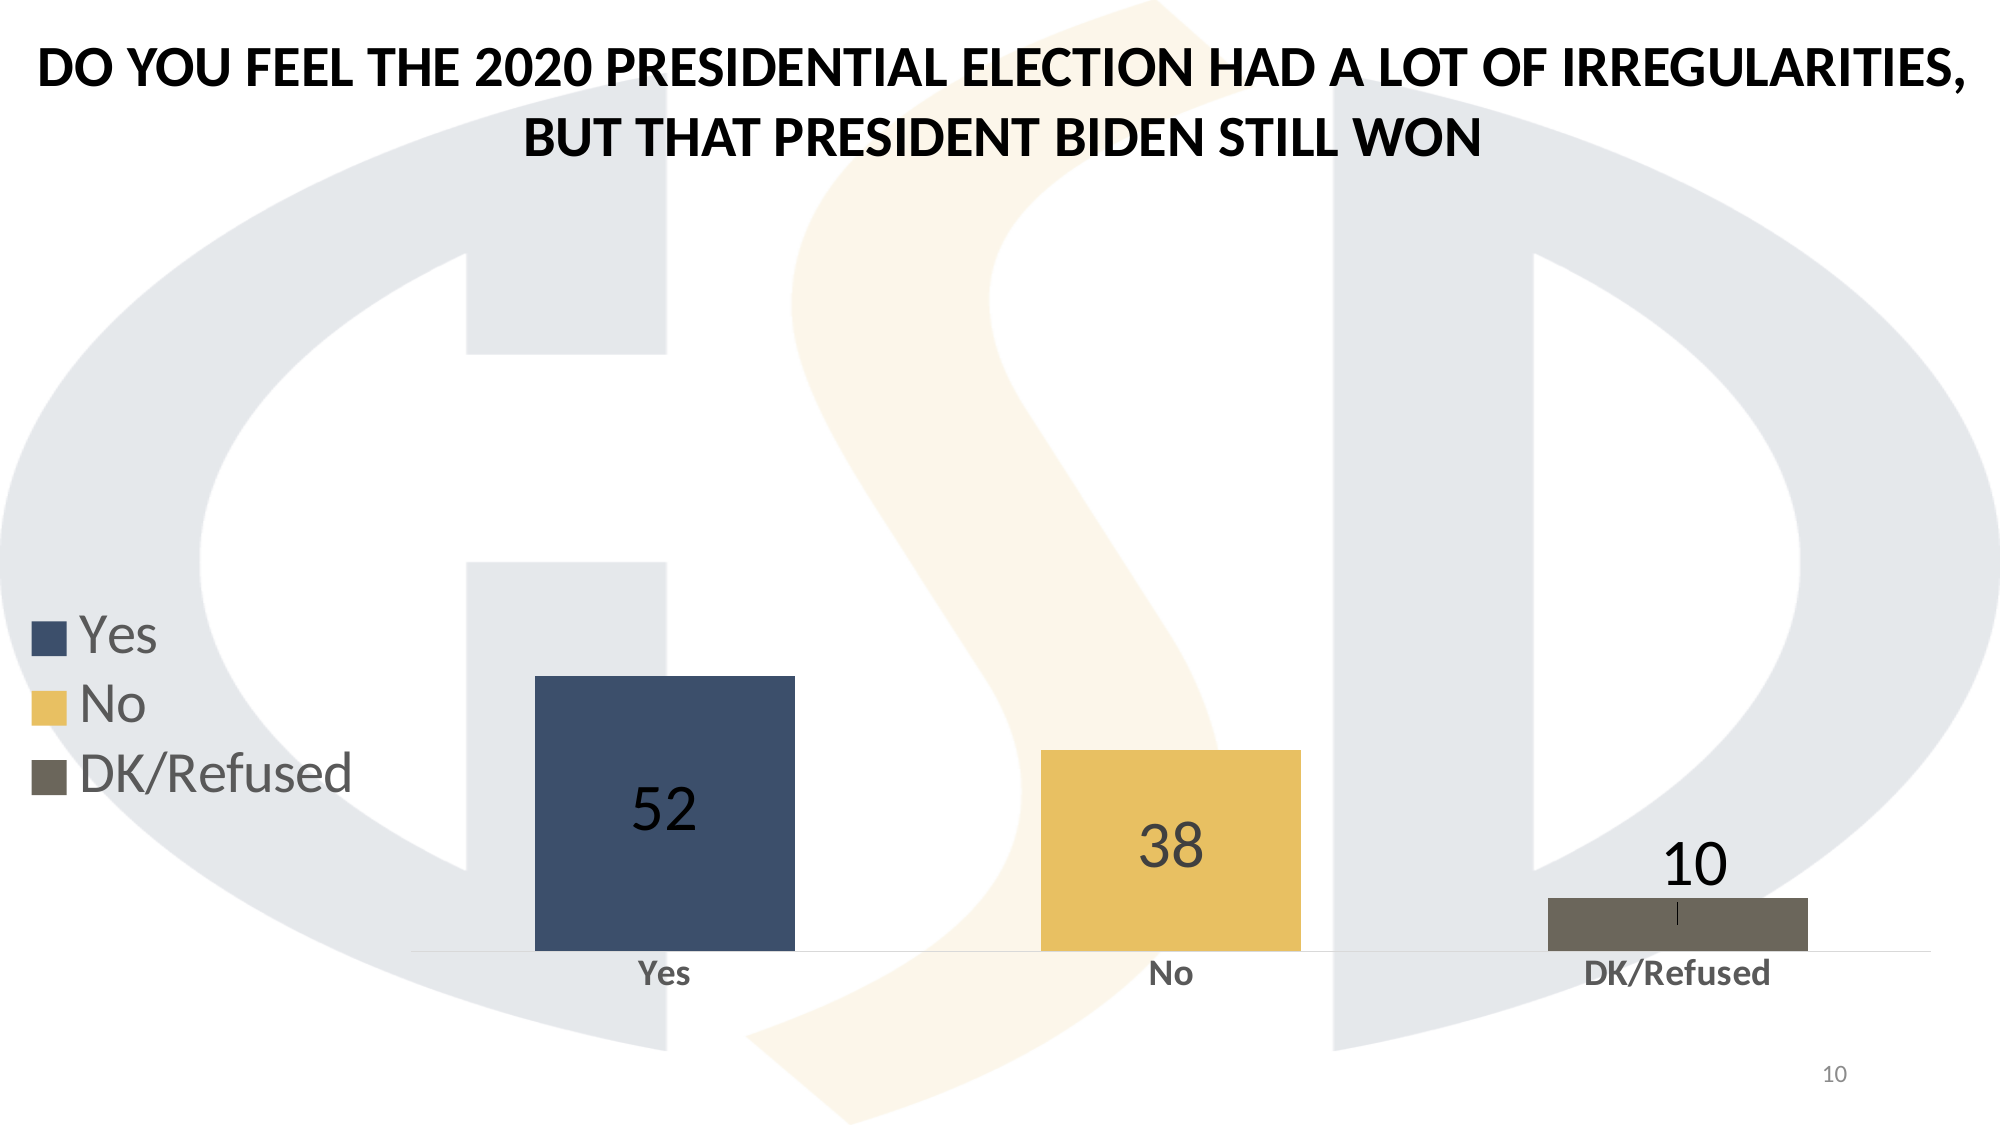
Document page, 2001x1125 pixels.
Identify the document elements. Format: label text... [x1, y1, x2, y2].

chart [0, 409, 1971, 1007]
slide_number 10 [1412, 1042, 1863, 1103]
text_box DO YOU FEEL THE 2020 PRESIDENTIAL ELECTION HAD A LOT OF IRREGULARITIES, BUT THAT PRESIDENT BIDEN STILL WON [5, 20, 2000, 246]
